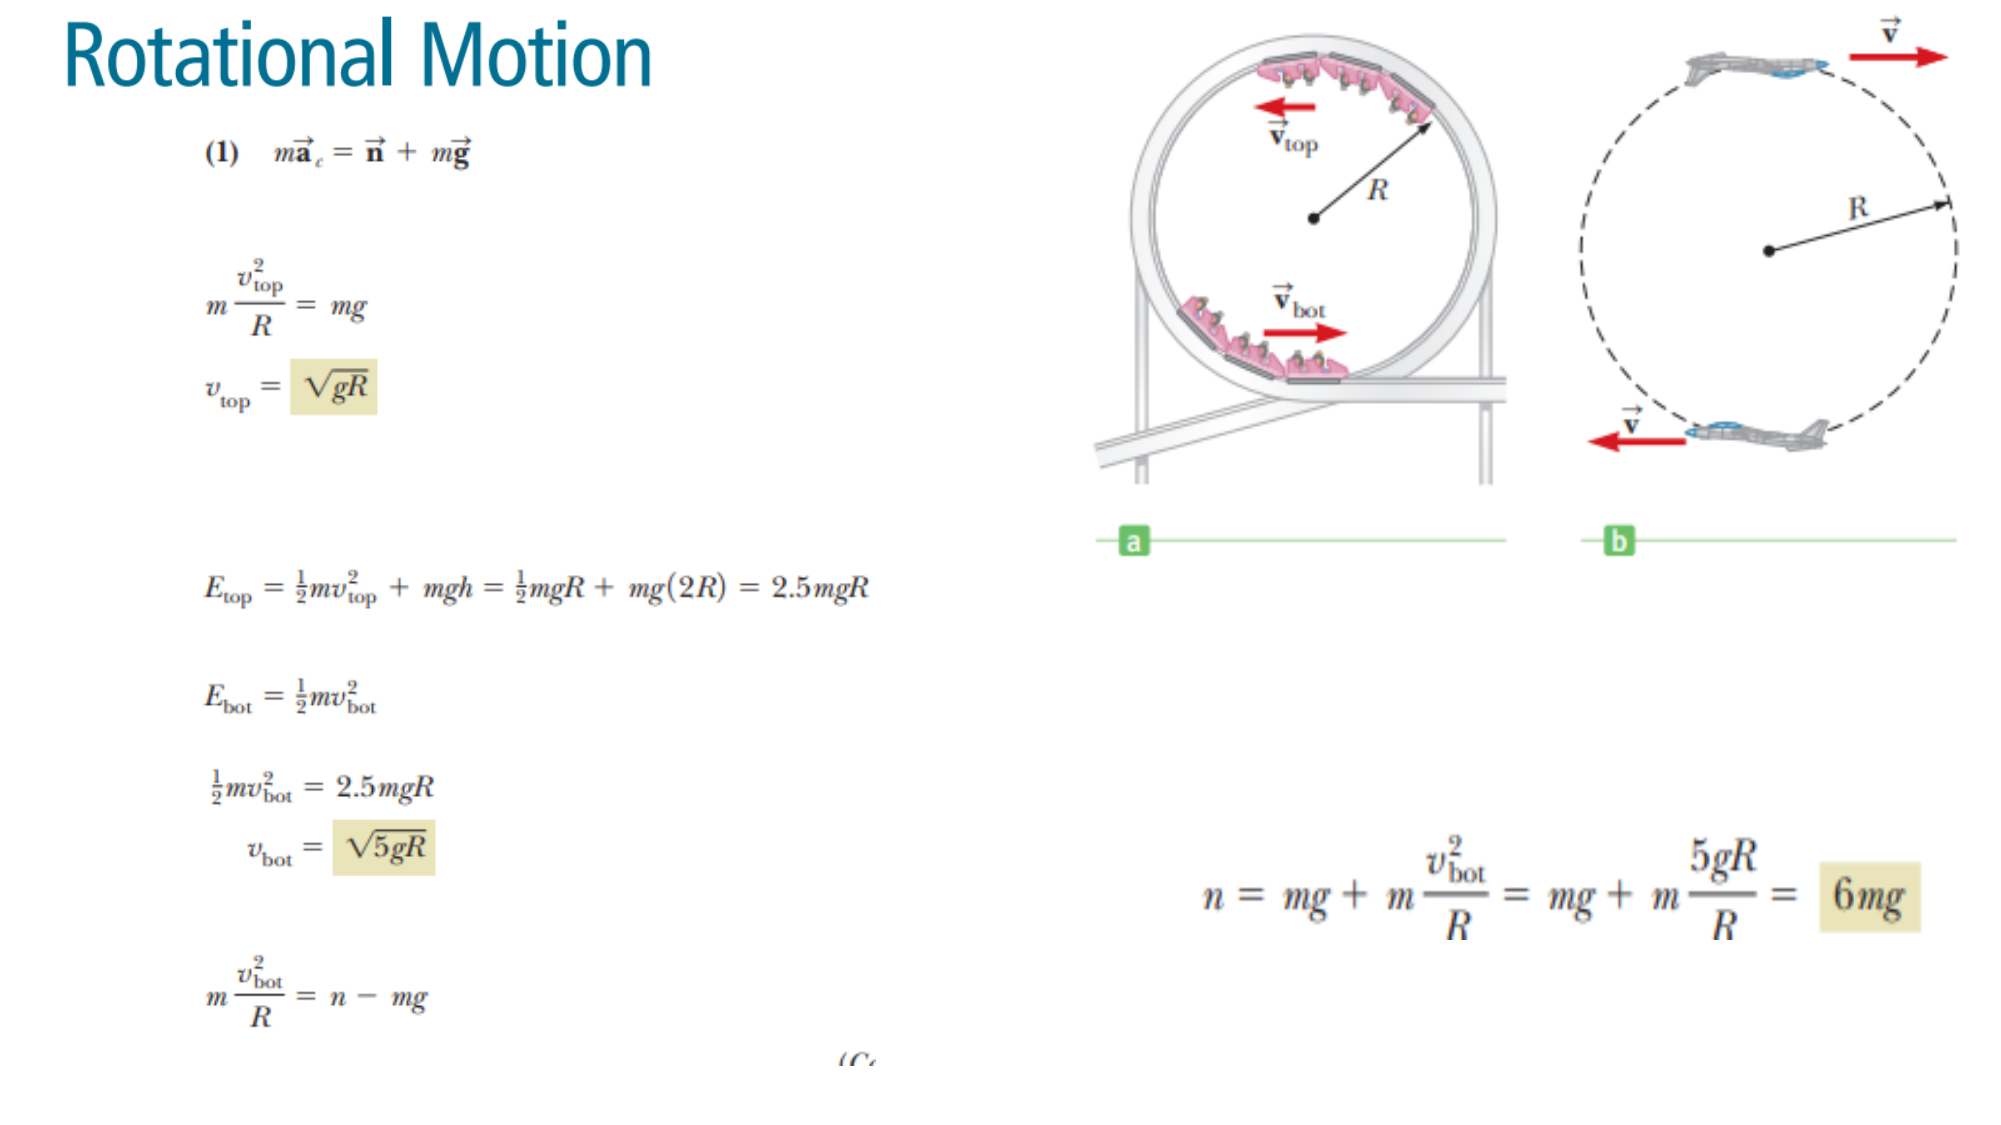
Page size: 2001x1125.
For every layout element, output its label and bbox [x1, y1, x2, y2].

picture [47, 0, 876, 1066]
picture [1064, 0, 1969, 582]
picture [1167, 800, 1955, 940]
